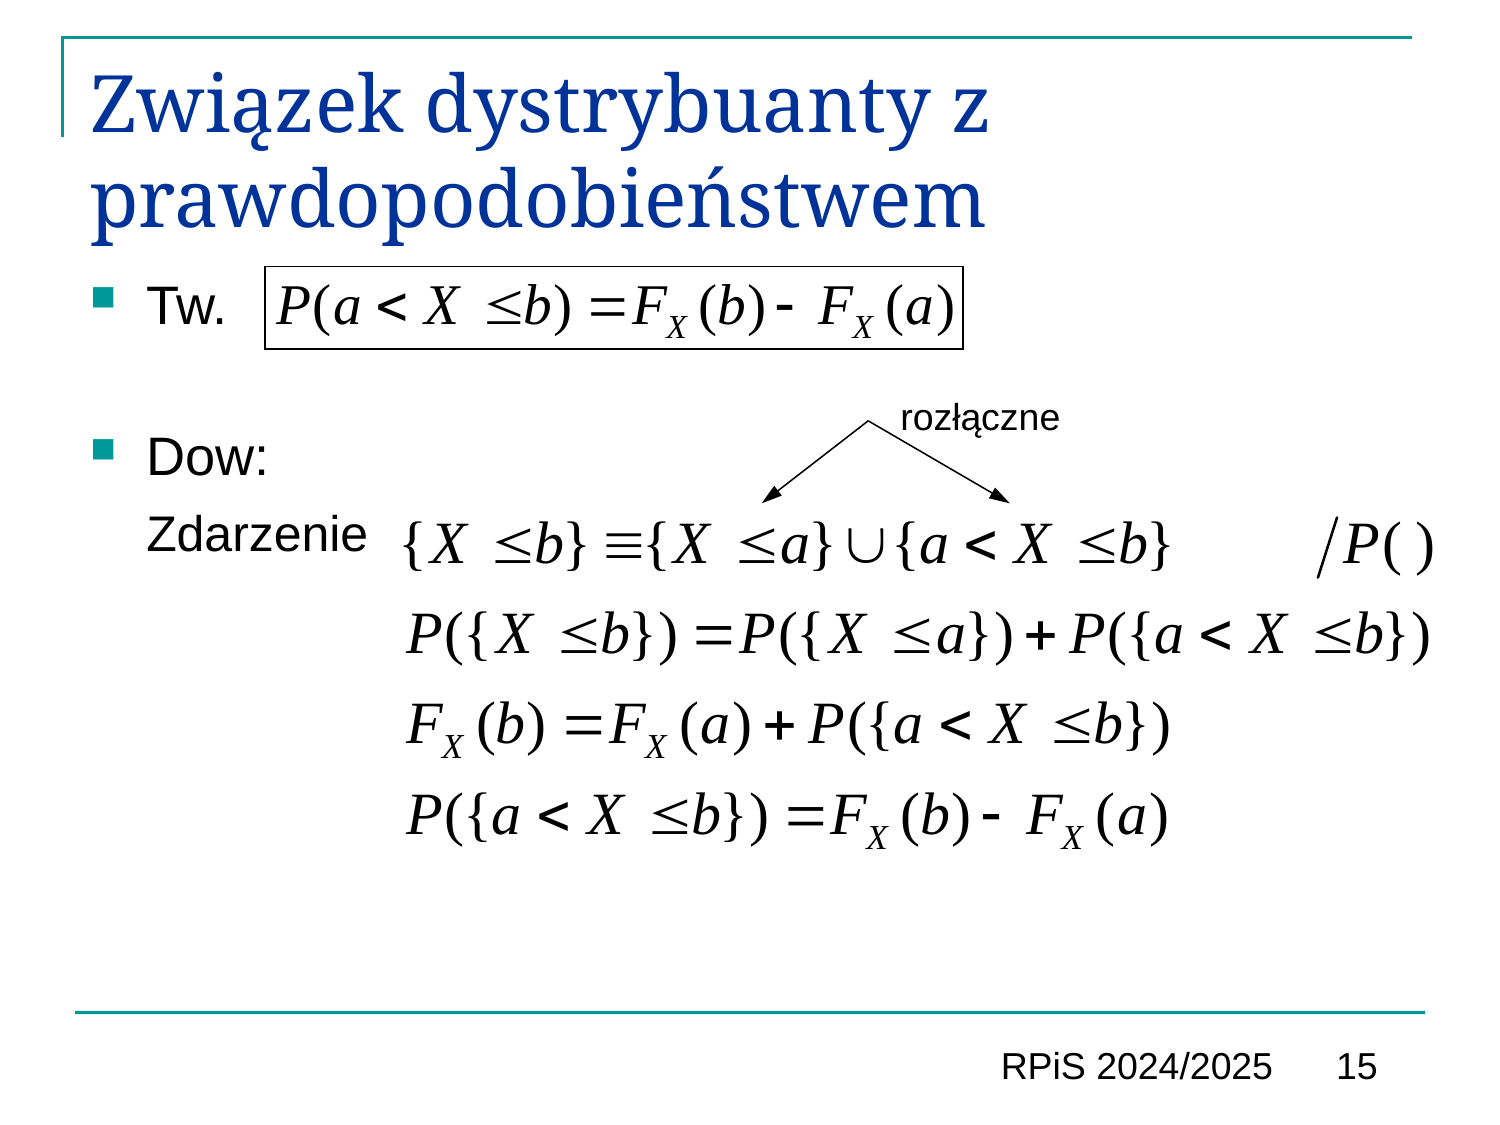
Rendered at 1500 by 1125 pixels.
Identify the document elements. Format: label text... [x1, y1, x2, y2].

text_box rozłączne [809, 385, 1152, 446]
list Tw. Dow: Zdarzenie [75, 262, 738, 1006]
text_box RPiS 2024/2025 15 [986, 1034, 1436, 1125]
text_box [761, 446, 836, 503]
title Związek dystrybuanty z prawdopodobieństwem [75, 45, 1425, 233]
text_box [911, 446, 1010, 503]
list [265, 267, 963, 349]
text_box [395, 503, 1447, 864]
